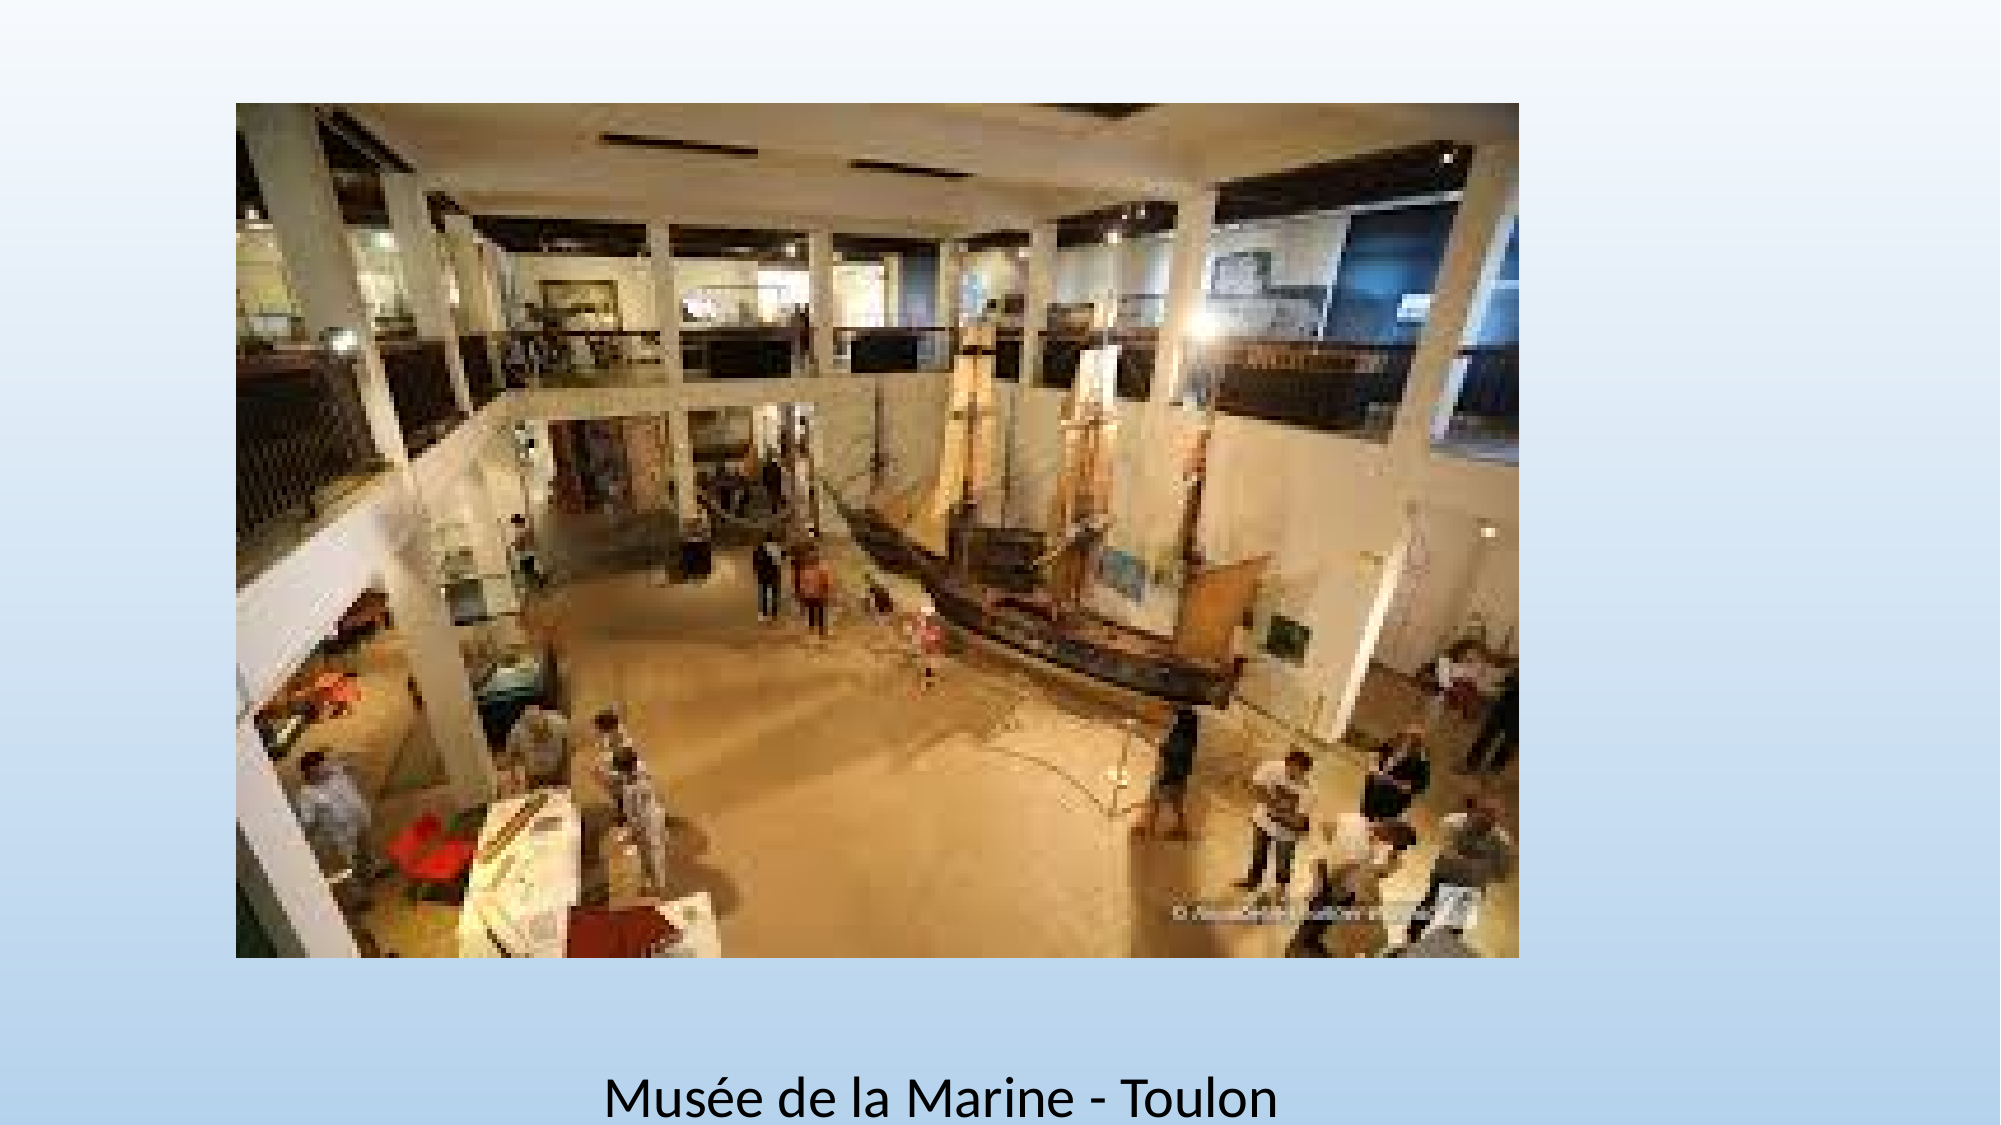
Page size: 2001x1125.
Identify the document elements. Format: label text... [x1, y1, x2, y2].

text_box Musée de la Marine - Toulon [588, 1051, 1295, 1125]
picture [236, 103, 1519, 958]
